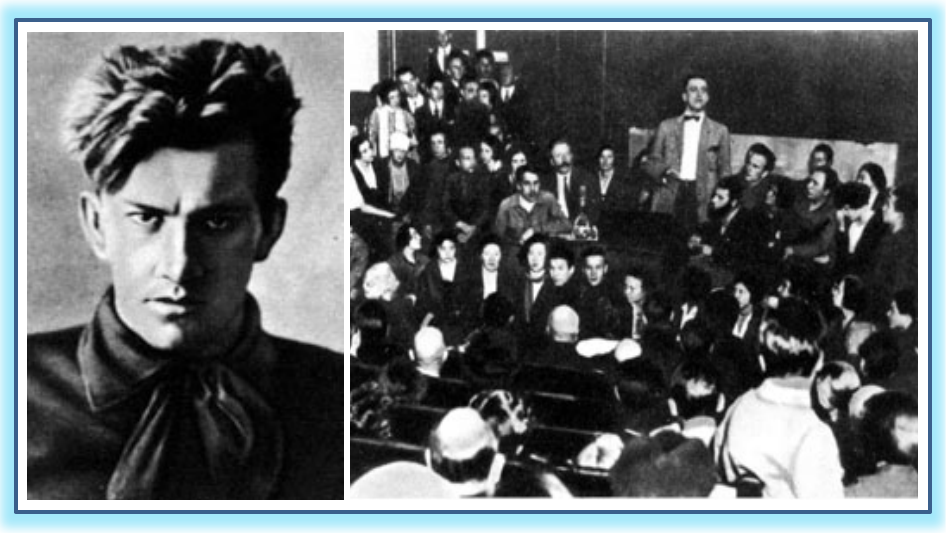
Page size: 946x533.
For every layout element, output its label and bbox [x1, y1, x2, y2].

picture [27, 30, 919, 501]
text_box [14, 18, 932, 514]
